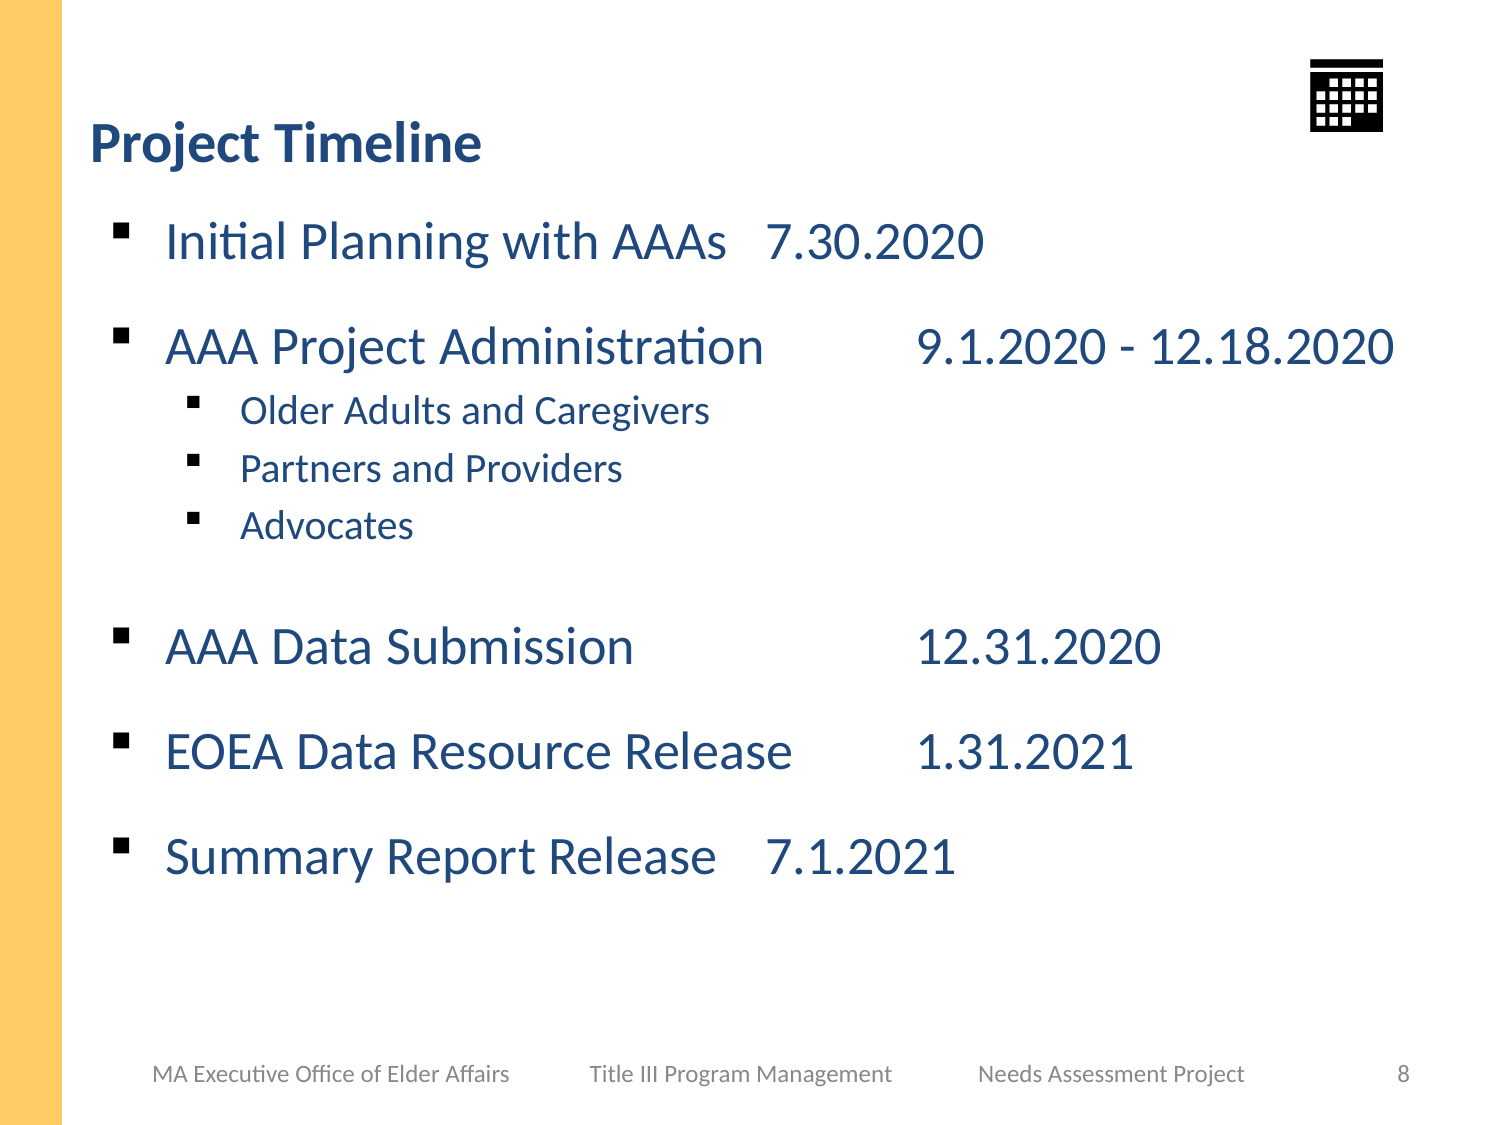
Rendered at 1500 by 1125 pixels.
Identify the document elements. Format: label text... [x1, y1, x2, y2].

picture [1295, 44, 1399, 148]
footer MA Executive Office of Elder Affairs Title III Program Management Needs Assessment Project [61, 1041, 1338, 1103]
title Project Timeline [75, 45, 1425, 197]
text_box [0, 0, 62, 1125]
list Initial Planning with AAAs 7.30.2020 AAA Project Administration 9.1.2020 - 12.18.2020 Older Adults and Caregivers Partners and Providers Advocates AAA Data Submission 12.31.2020 EOEA Data Resource Release 1.31.2021 Summary Report Release 7.1.2021 [75, 197, 1425, 1005]
slide_number 8 [1338, 1042, 1425, 1103]
